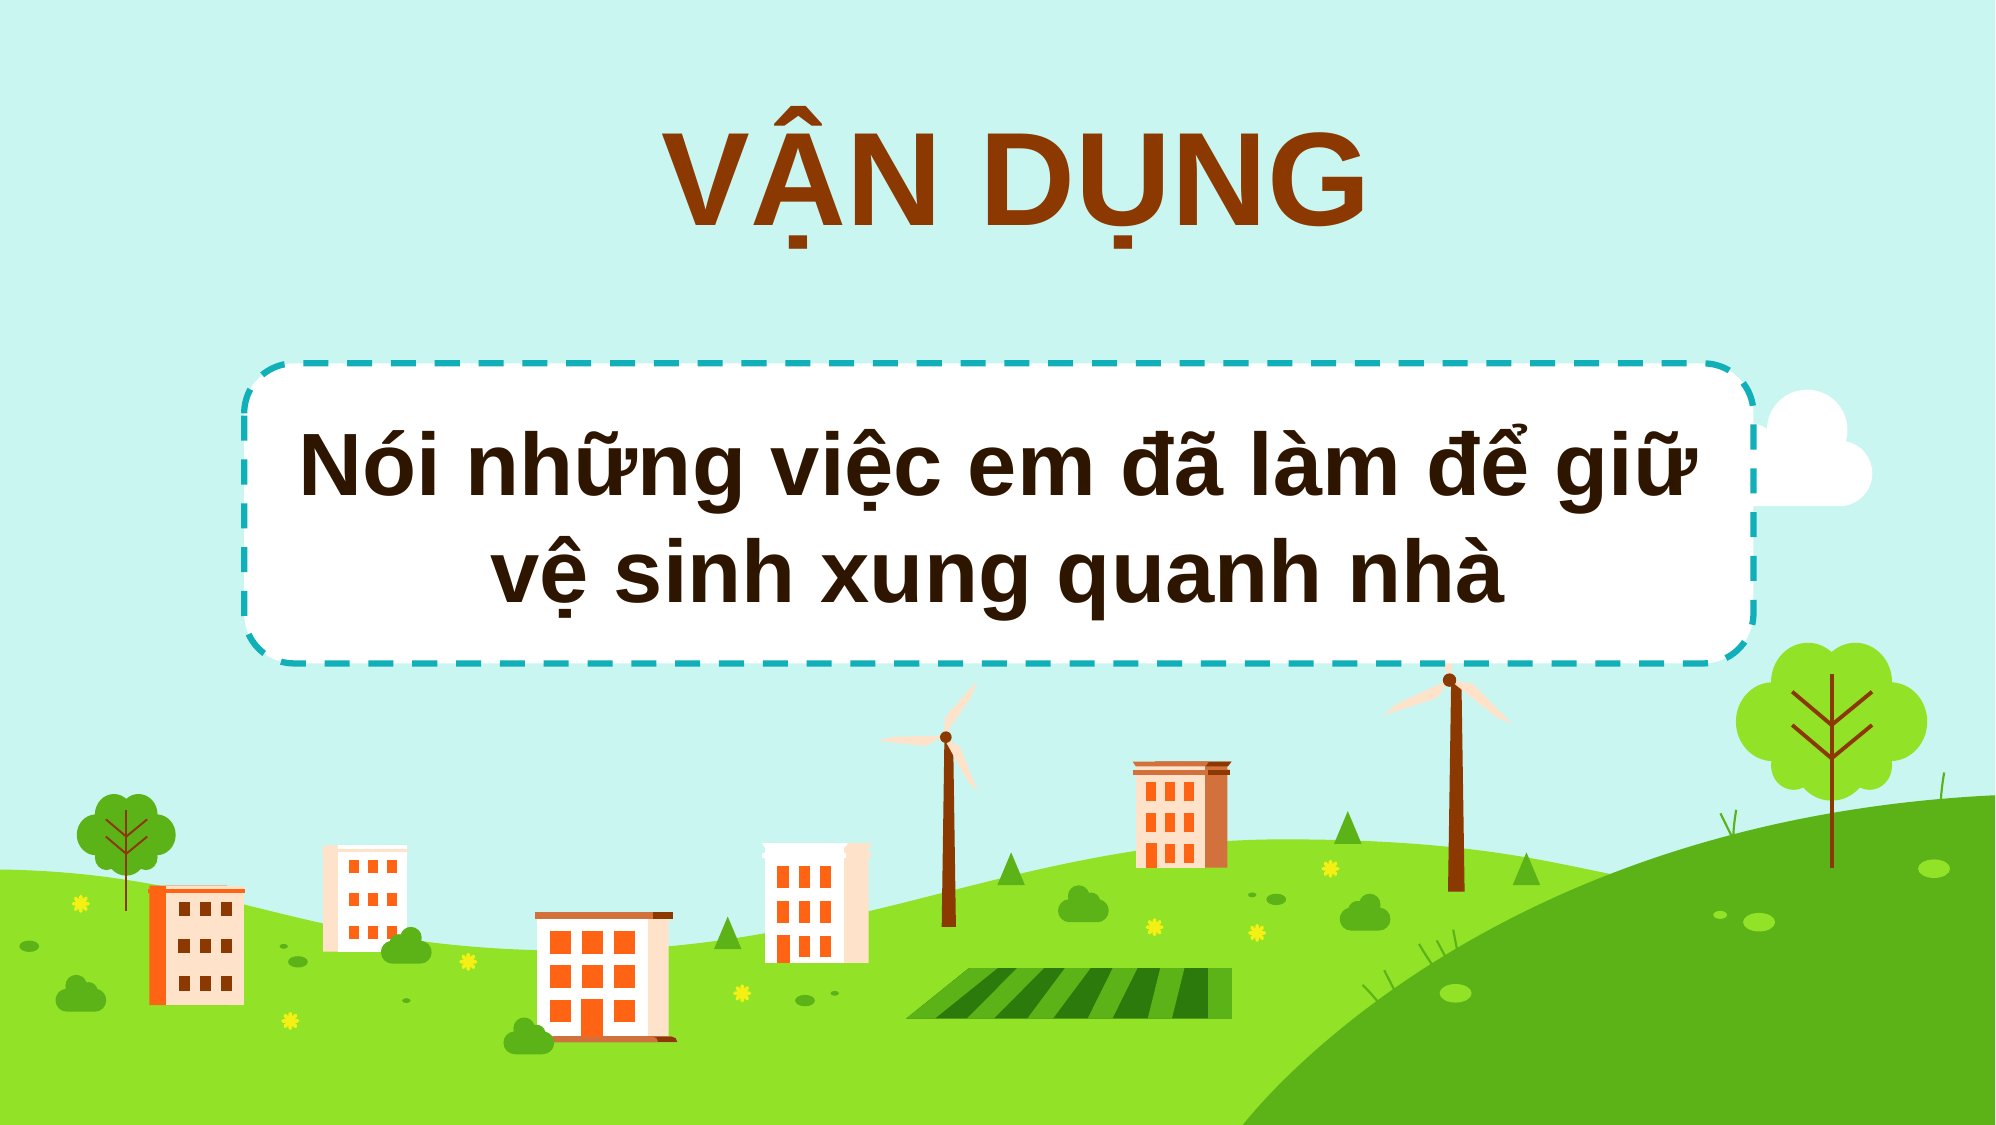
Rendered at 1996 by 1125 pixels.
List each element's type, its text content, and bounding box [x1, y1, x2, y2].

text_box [321, 845, 409, 952]
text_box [761, 842, 873, 964]
text_box [384, 927, 432, 964]
text_box [1754, 389, 1873, 507]
text_box [503, 1017, 551, 1055]
text_box Nói những việc em đã làm để giữ vệ sinh xung quanh nhà [242, 361, 1756, 666]
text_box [1132, 761, 1232, 868]
title VẬN DỤNG [581, 98, 1452, 277]
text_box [1382, 603, 1513, 892]
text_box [528, 911, 678, 1043]
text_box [147, 885, 246, 1006]
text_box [877, 680, 982, 928]
